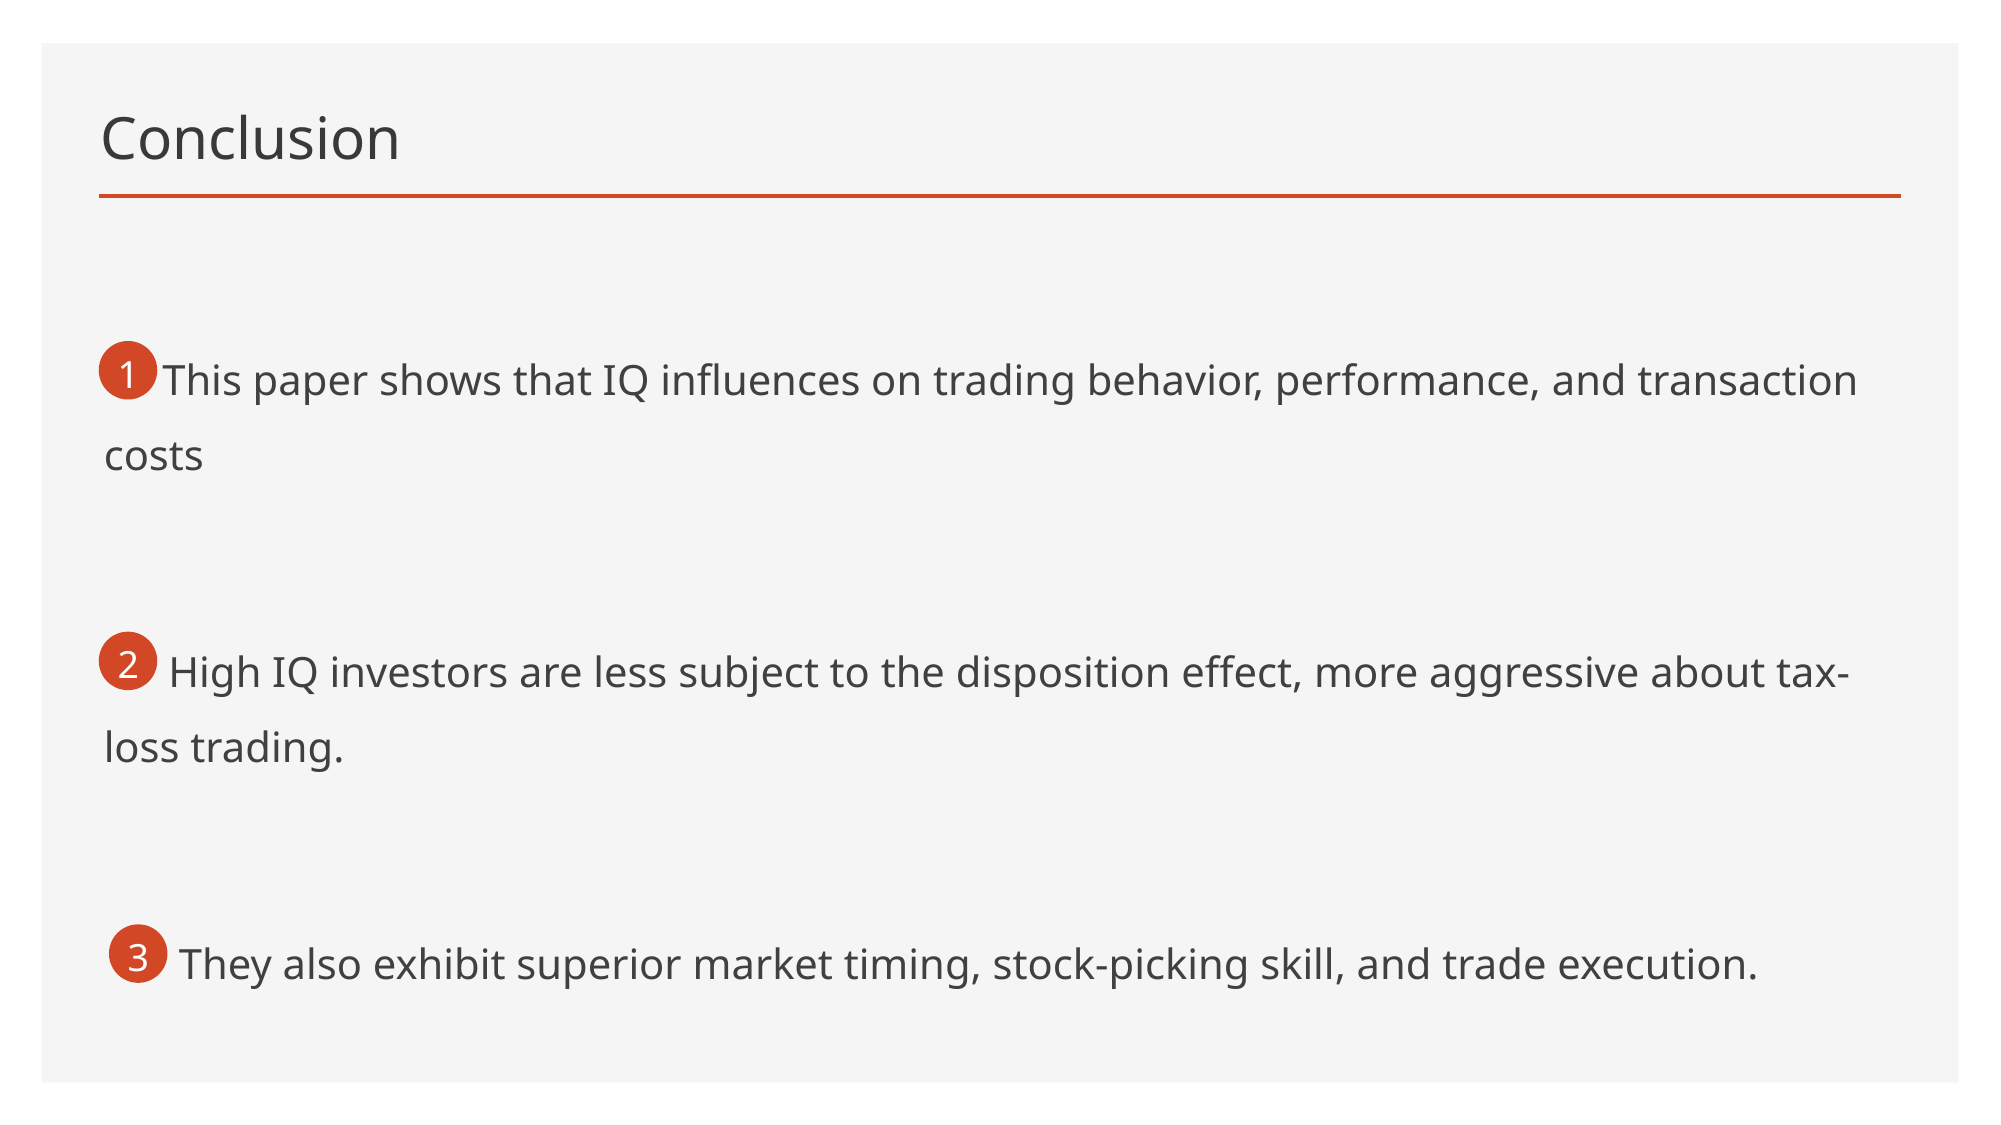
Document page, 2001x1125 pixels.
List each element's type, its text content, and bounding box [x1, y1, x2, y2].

text_box This paper shows that IQ influences on trading behavior, performance, and transaction costs High IQ investors are less subject to the disposition effect, more aggressive about tax-loss trading. They also exhibit superior market timing, stock-picking skill, and trade execution. [88, 250, 1931, 1058]
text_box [88, 340, 169, 400]
title Conclusion [85, 73, 1499, 179]
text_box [88, 631, 169, 695]
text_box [98, 924, 179, 988]
